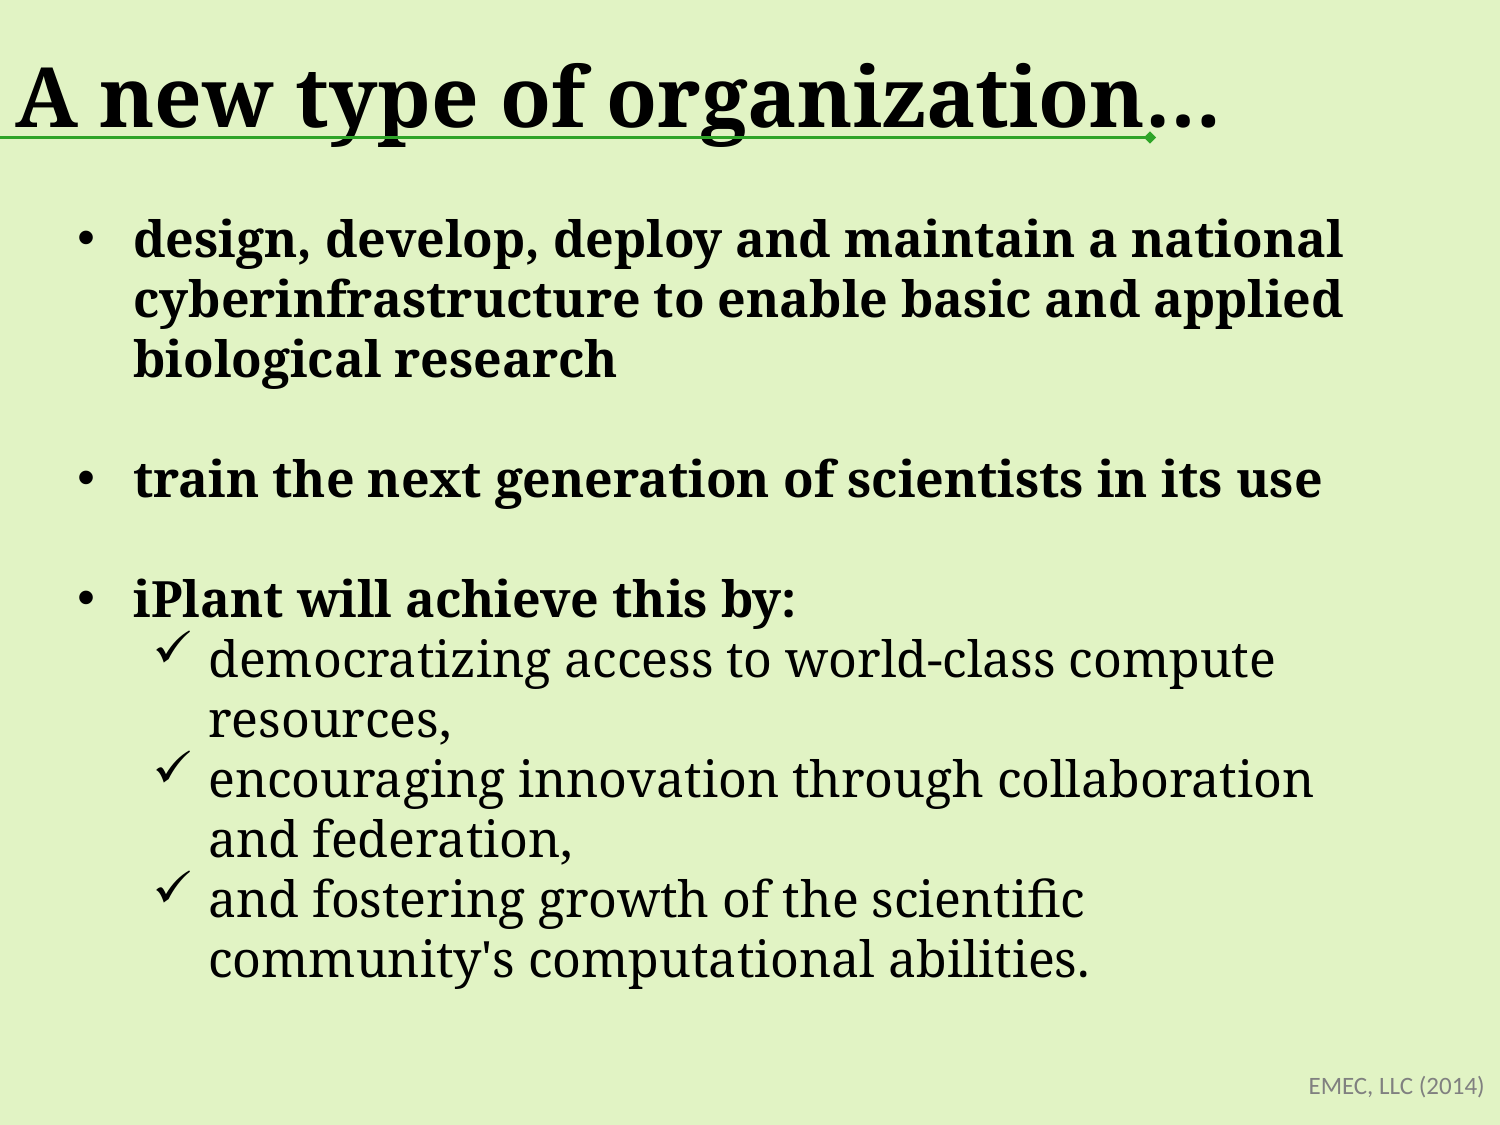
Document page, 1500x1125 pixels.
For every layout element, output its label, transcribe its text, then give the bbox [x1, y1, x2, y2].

footer EMEC, LLC (2014) [1025, 1045, 1500, 1124]
title A new type of organization… [0, 0, 1500, 188]
text_box design, develop, deploy and maintain a national cyberinfrastructure to enable basic and applied biological research train the next generation of scientists in its use iPlant will achieve this by: democratizing access to world-class compute resources, encouraging innovation through collaboration and federation, and fostering growth of the scientific community's computational abilities. [62, 199, 1375, 995]
